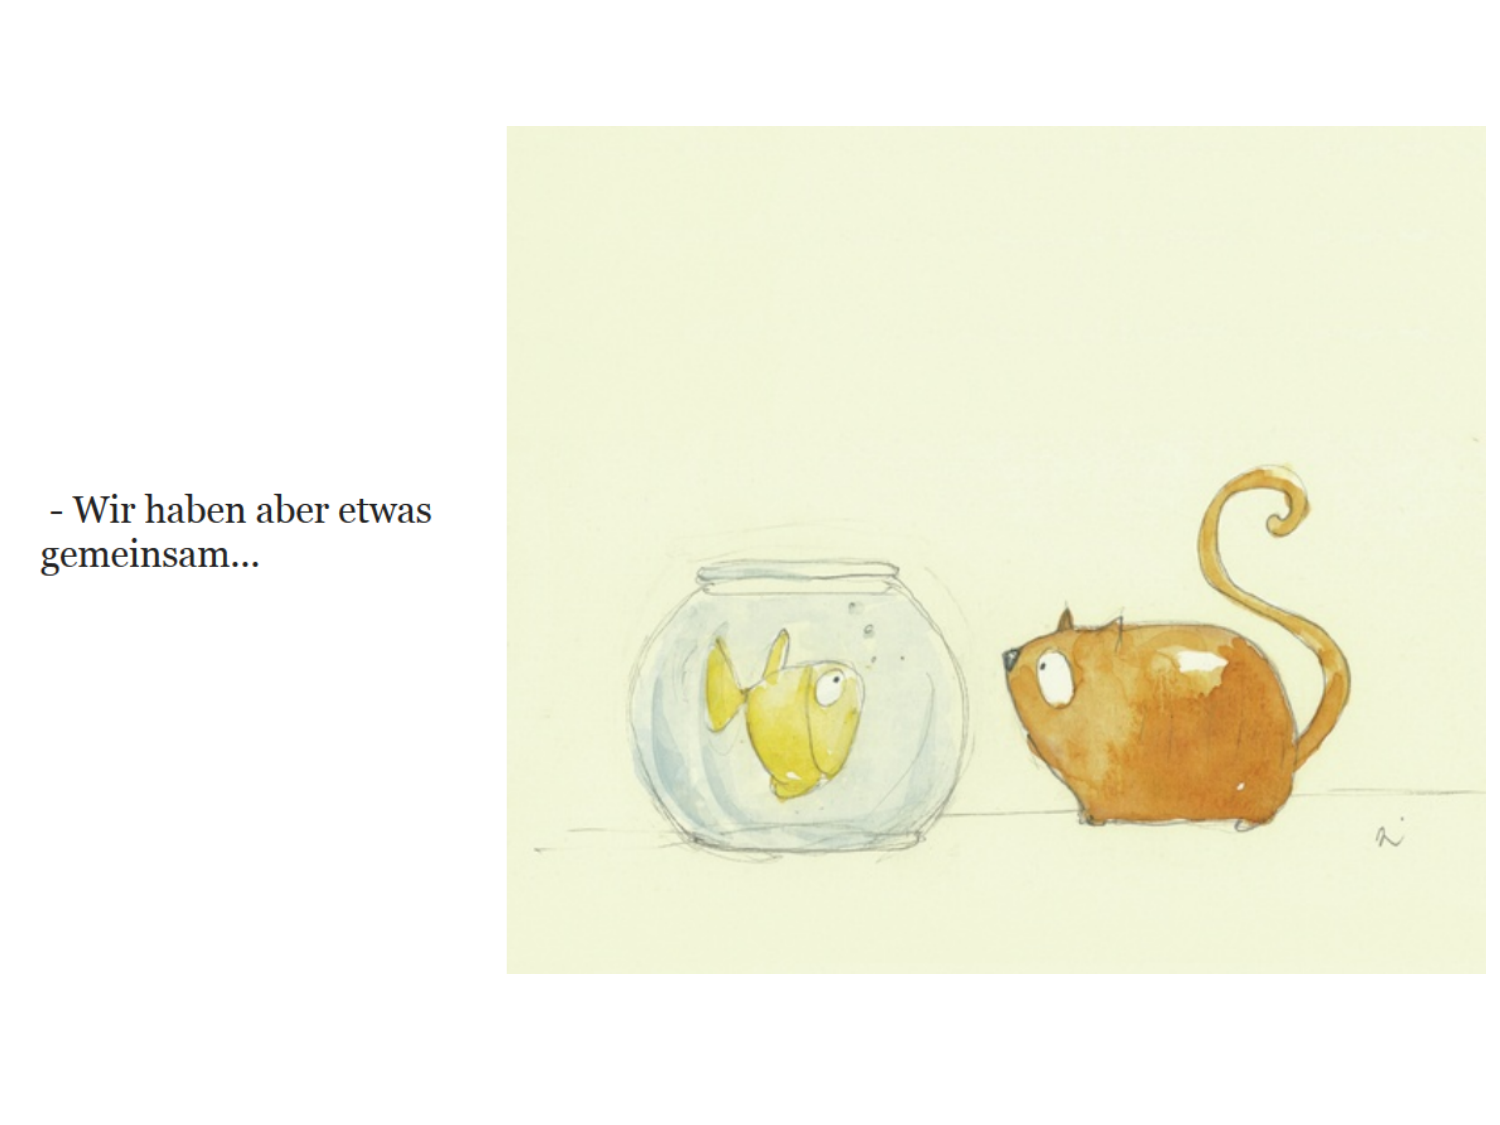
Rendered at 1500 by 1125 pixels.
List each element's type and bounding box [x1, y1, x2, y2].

picture [13, 126, 1486, 974]
